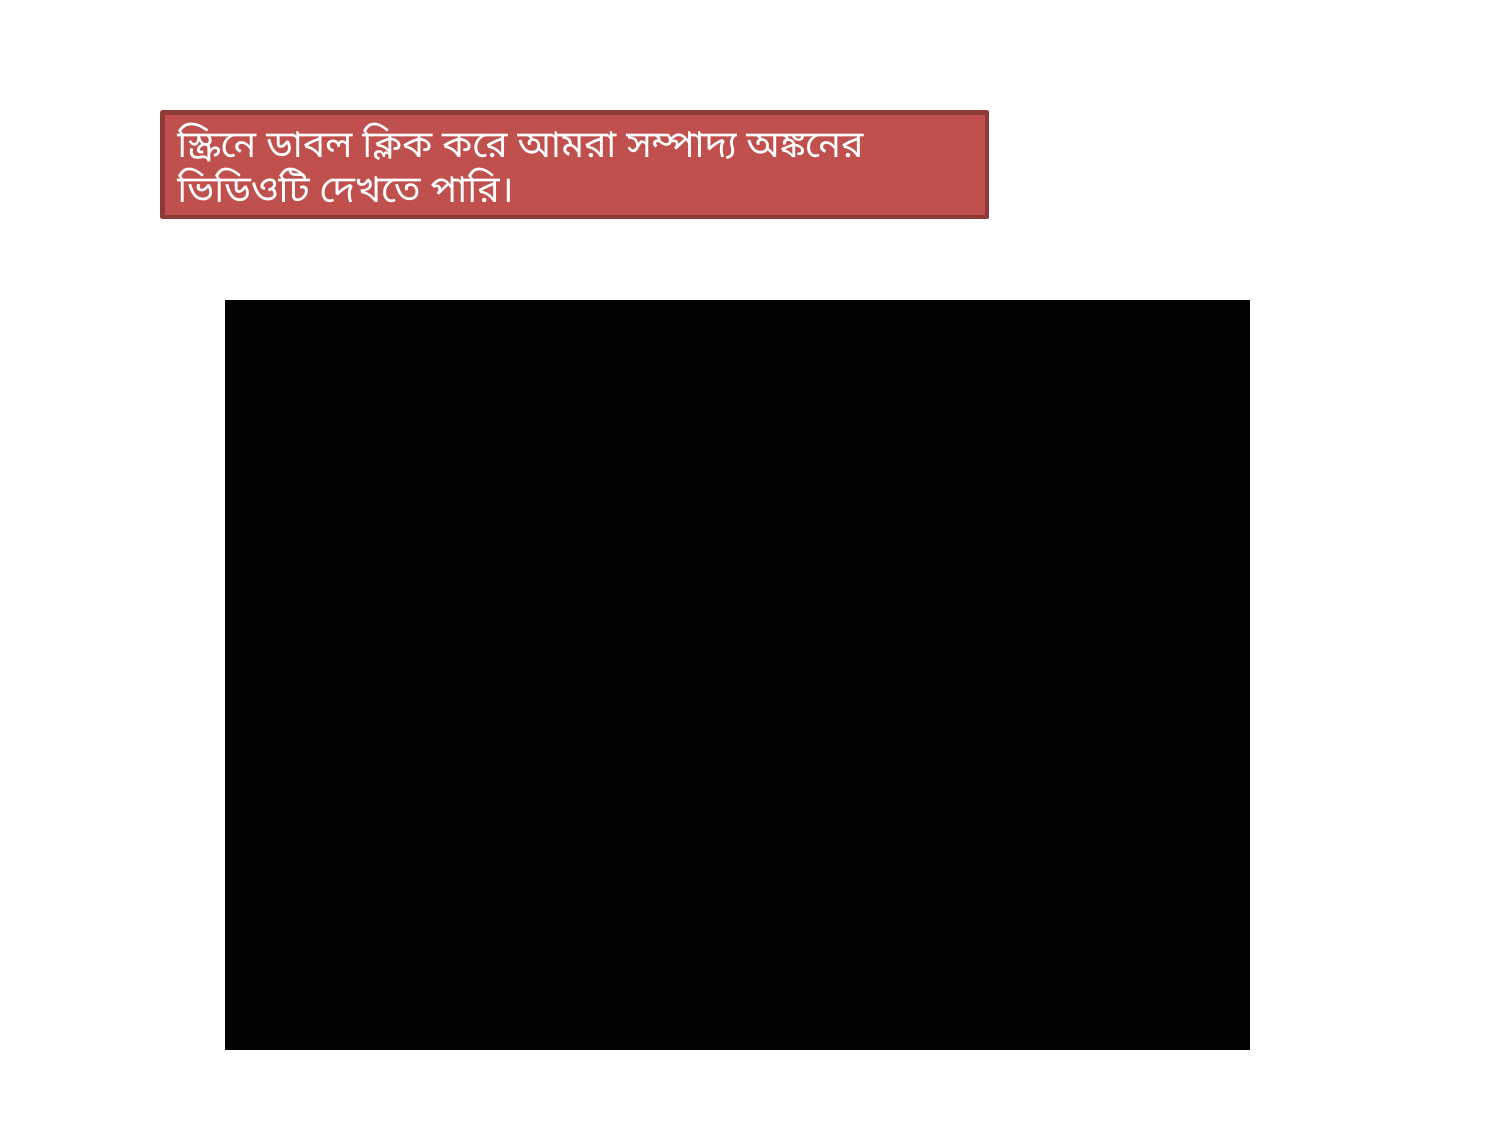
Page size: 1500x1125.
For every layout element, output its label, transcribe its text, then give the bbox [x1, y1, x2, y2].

text_box স্ক্রিনে ডাবল ক্লিক করে আমরা সম্পাদ্য অঙ্কনের ভিডিওটি দেখতে পারি। [160, 110, 989, 219]
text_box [224, 299, 1251, 1051]
